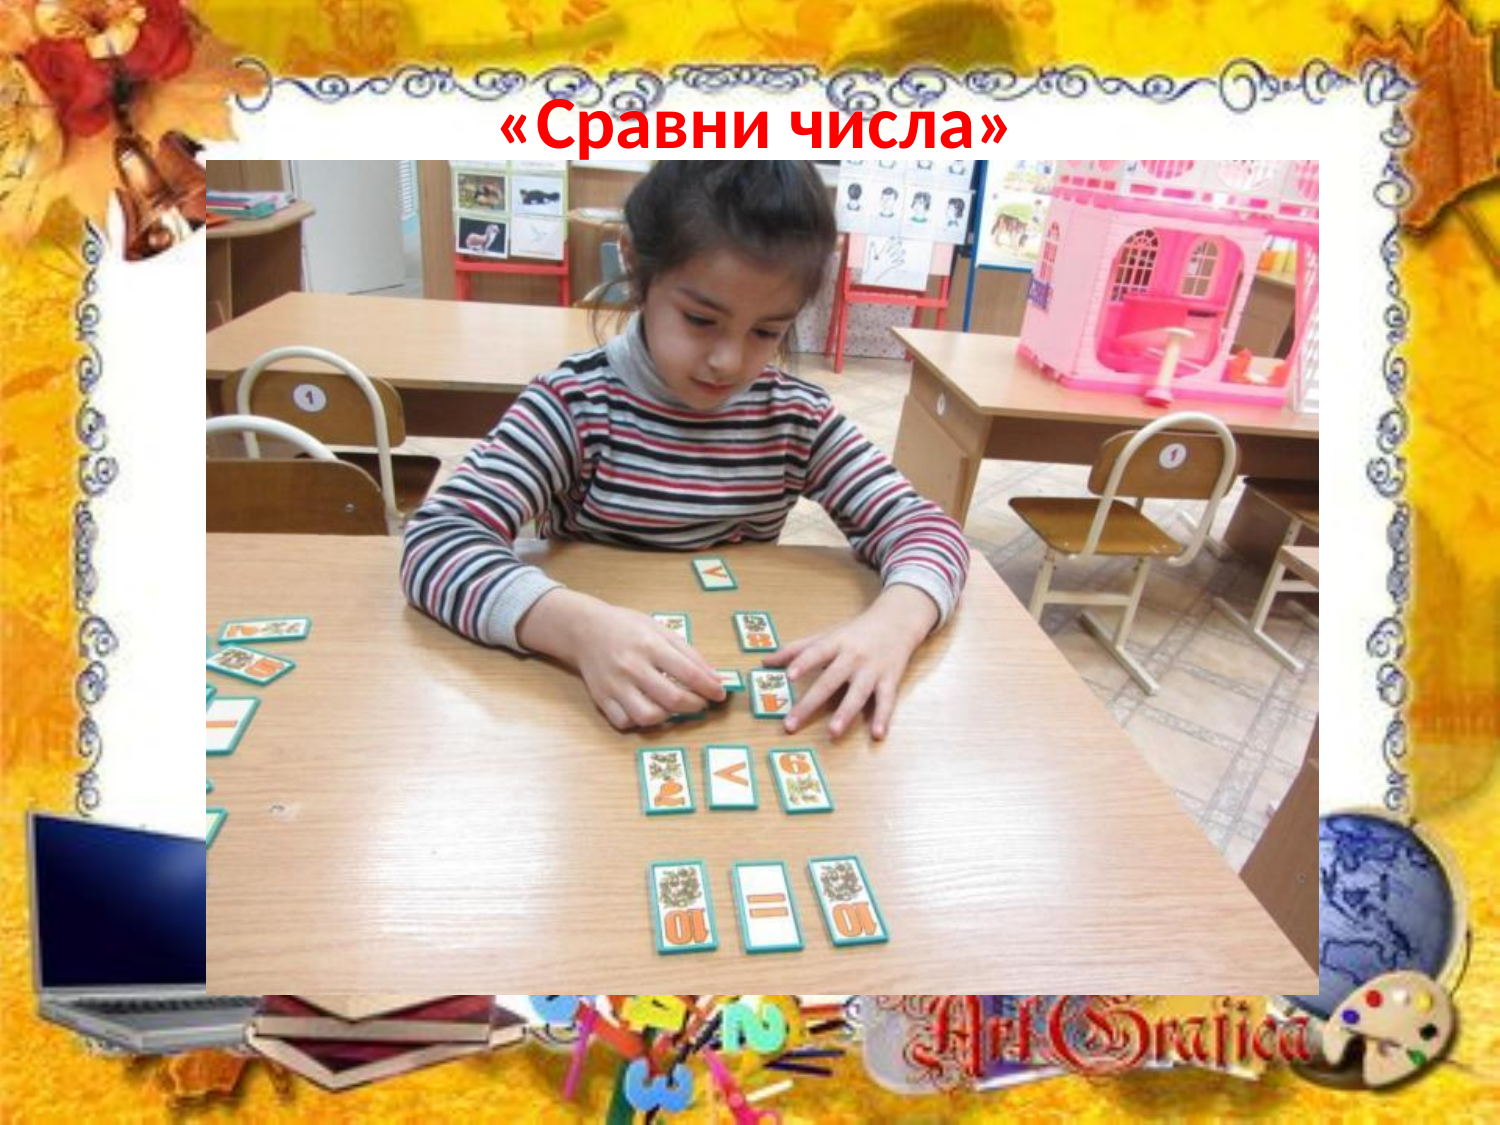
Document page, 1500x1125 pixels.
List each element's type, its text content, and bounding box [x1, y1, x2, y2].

picture [0, 0, 1500, 1125]
text_box «Сравни числа» [480, 66, 1032, 159]
